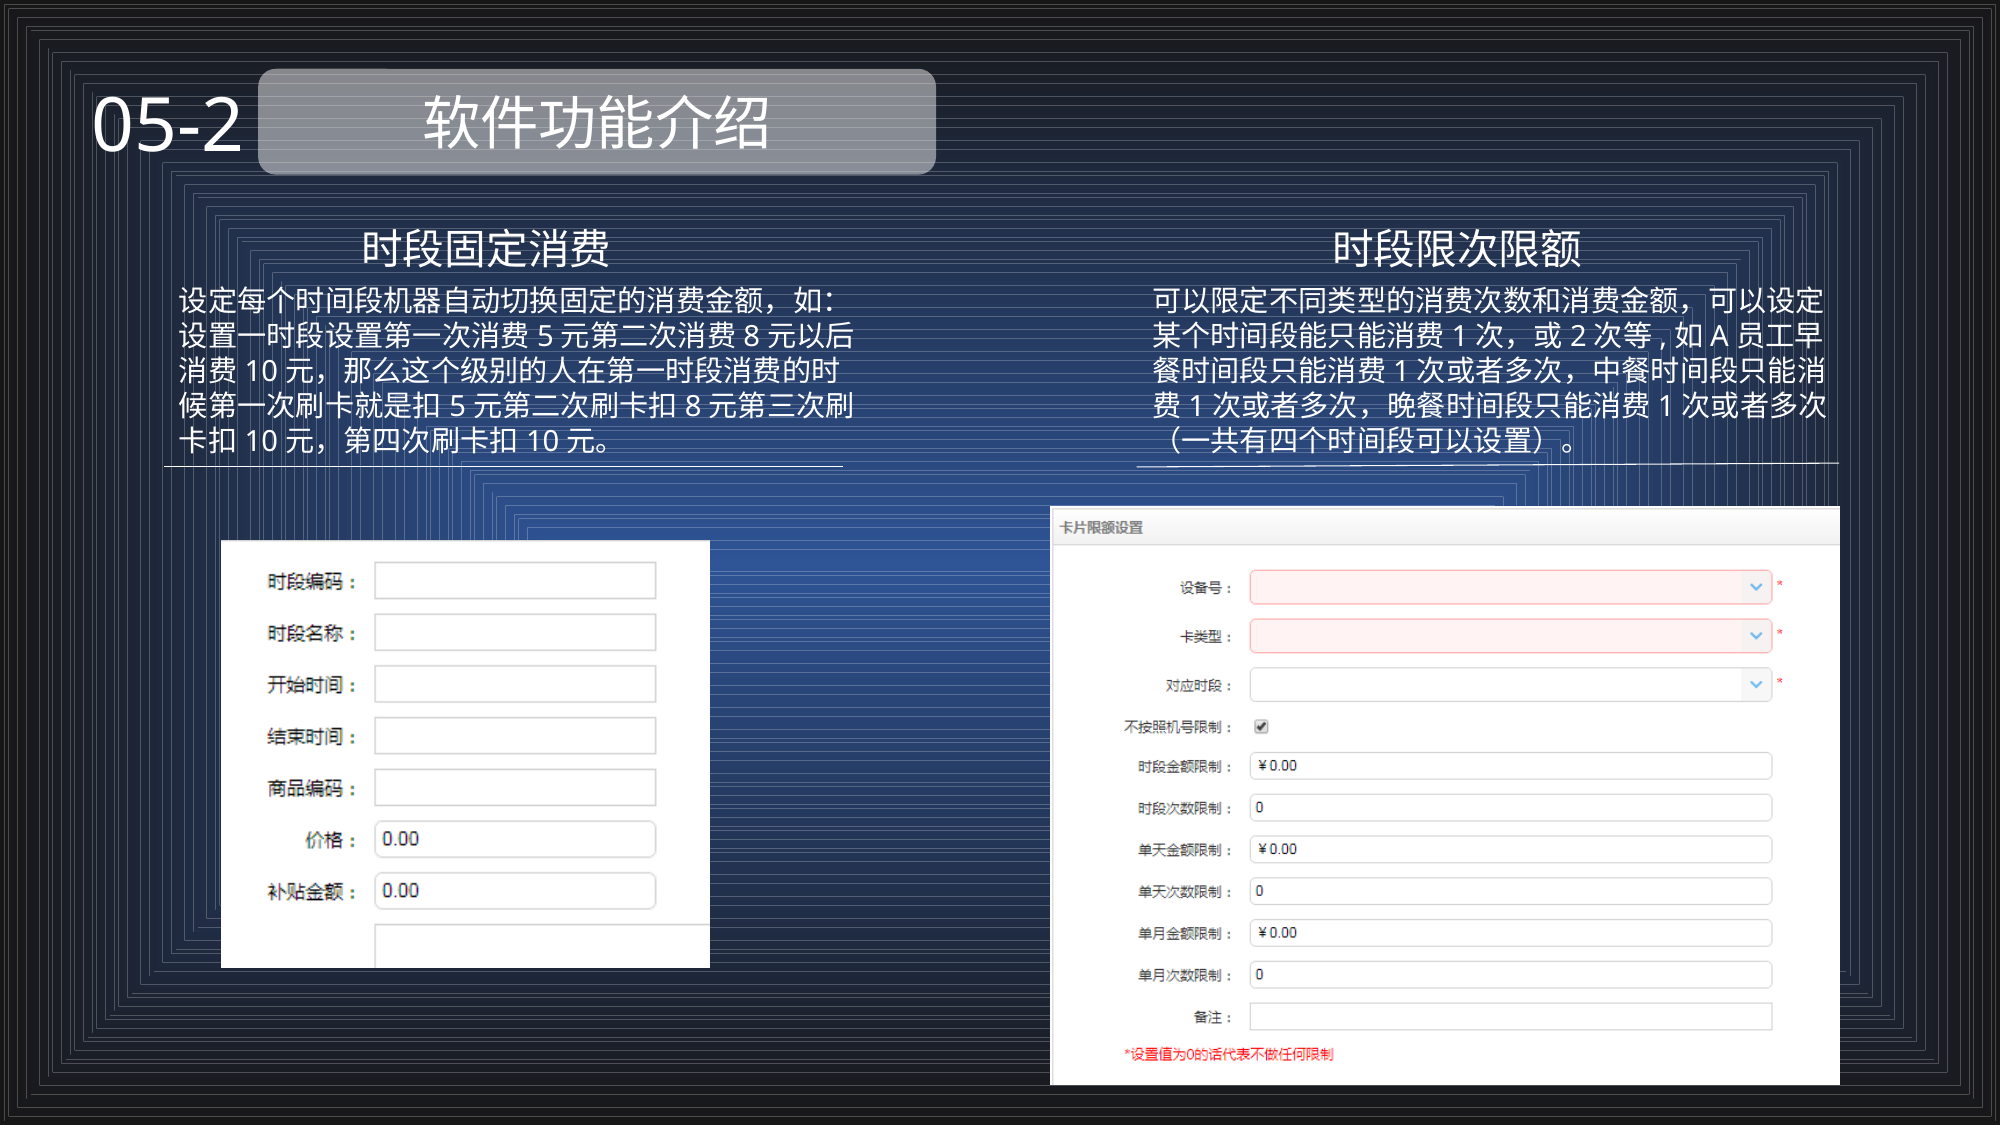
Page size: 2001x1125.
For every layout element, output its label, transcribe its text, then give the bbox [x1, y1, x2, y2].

picture [1050, 506, 1840, 1085]
text_box 时段固定消费 [292, 219, 681, 277]
text_box 时段限次限额 [1263, 219, 1652, 277]
text_box 05-2 [76, 68, 260, 174]
text_box 设定每个时间段机器自动切换固定的消费金额，如：设置一时段设置第一次消费5元第二次消费8元以后消费10元，那么这个级别的人在第一时段消费的时候第一次刷卡就是扣5元第二次刷卡扣8元第三次刷卡扣10元，第四次刷卡扣10元。 [164, 275, 884, 465]
text_box 软件功能介绍 [257, 67, 938, 176]
text_box 可以限定不同类型的消费次数和消费金额，可以设定某个时间段能只能消费1次，或2次等,如A员工早餐时间段只能消费1次或者多次，中餐时间段只能消费1次或者多次，晚餐时间段只能消费1次或者多次（一共有四个时间段可以设置）。 [1137, 275, 1857, 465]
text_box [1136, 463, 1840, 467]
picture [221, 540, 710, 968]
